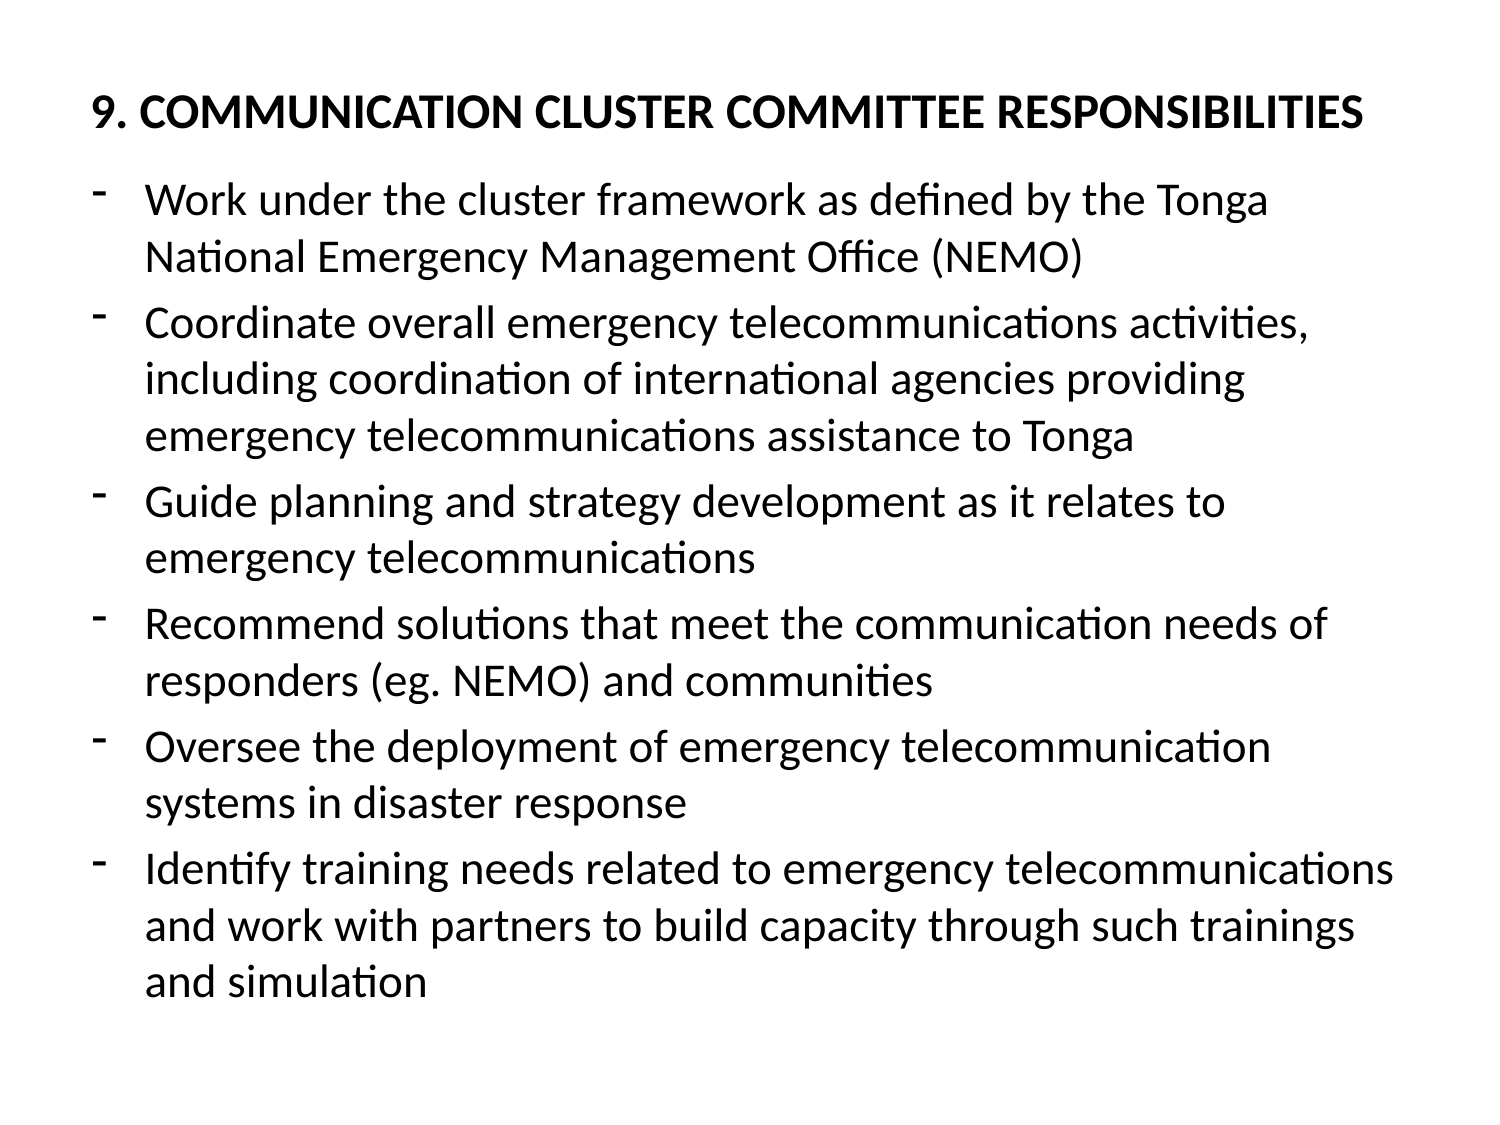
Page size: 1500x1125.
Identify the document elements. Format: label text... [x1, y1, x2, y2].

text_box [194, 794, 226, 850]
list Work under the cluster framework as defined by the Tonga National Emergency Management Office (NEMO) Coordinate overall emergency telecommunications activities, including coordination of international agencies providing emergency telecommunications assistance to Tonga Guide planning and strategy development as it relates to emergency telecommunications Recommend solutions that meet the communication needs of responders (eg. NEMO) and communities Oversee the deployment of emergency telecommunication systems in disaster response Identify training needs related to emergency telecommunications and work with partners to build capacity through such trainings and simulation [76, 160, 1427, 1024]
title 9. COMMUNICATION CLUSTER COMMITTEE RESPONSIBILITIES [75, 45, 1425, 173]
